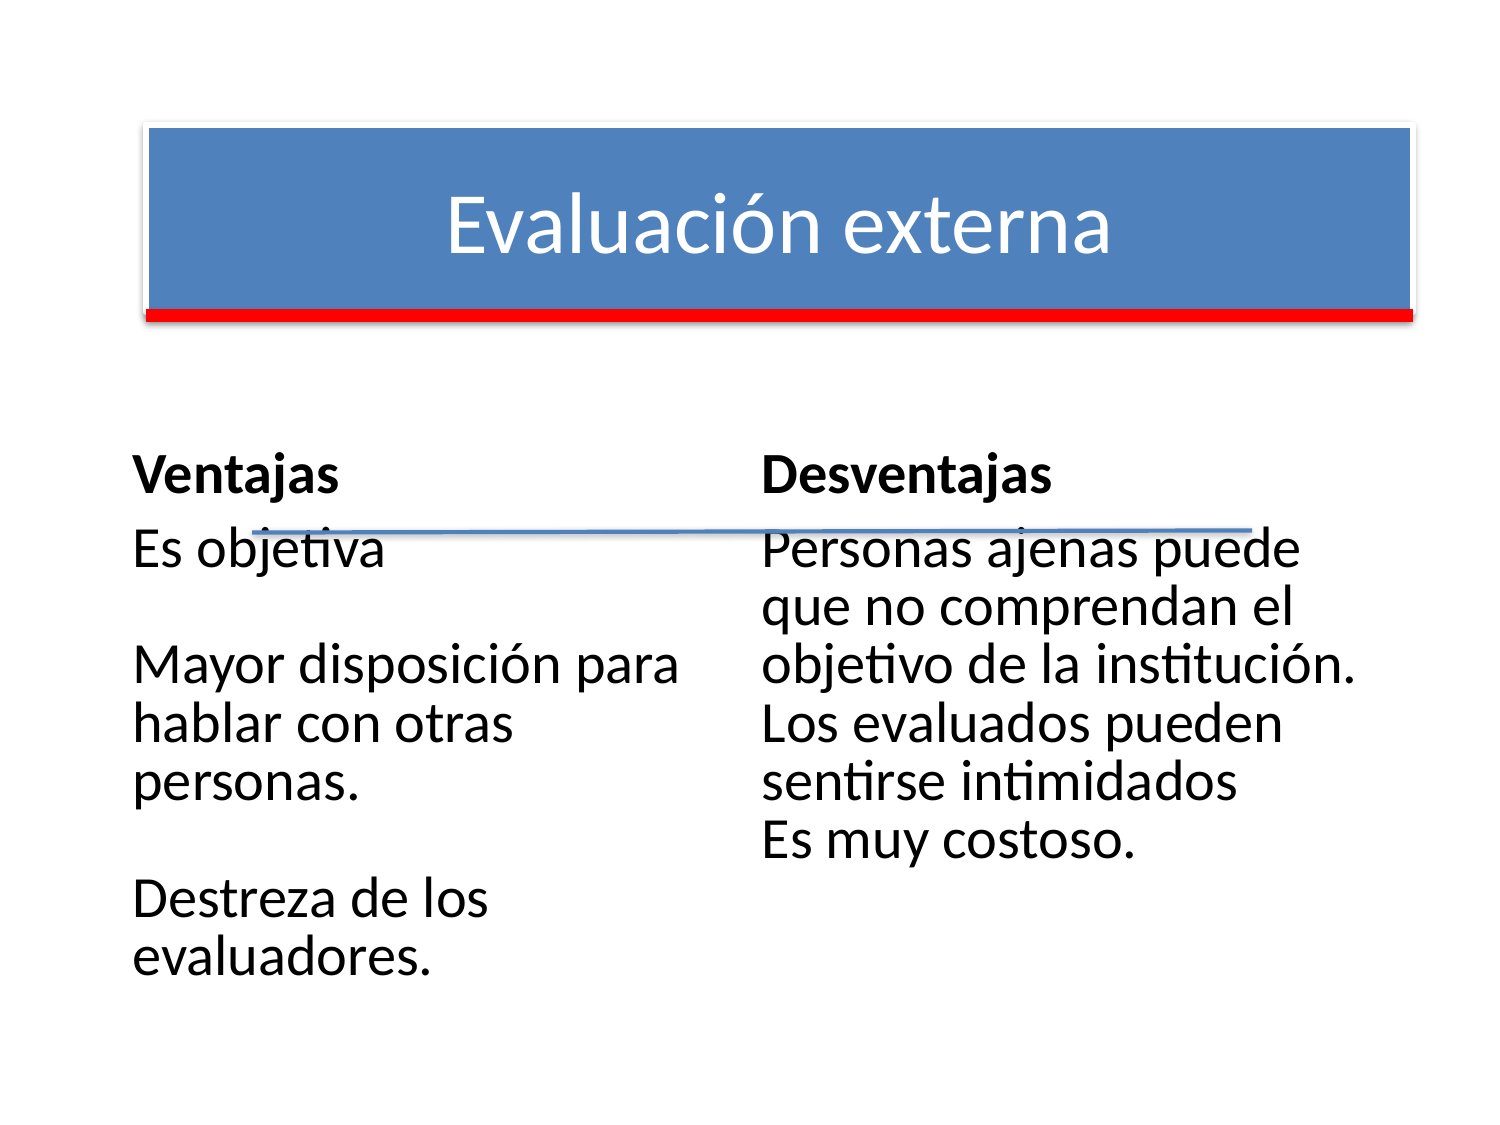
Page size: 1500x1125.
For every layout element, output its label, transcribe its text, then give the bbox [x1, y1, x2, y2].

table_header Ventajas [117, 443, 747, 516]
table_cell Personas ajenas puede que no comprendan el objetivo de la institución. Los evaluados pueden sentirse intimidados Es muy costoso. [747, 516, 1376, 1114]
table_cell Es objetiva Mayor disposición para hablar con otras personas. Destreza de los evaluadores. [117, 516, 747, 1114]
table_header Desventajas [747, 443, 1376, 516]
text_box Evaluación externa [143, 122, 1416, 312]
